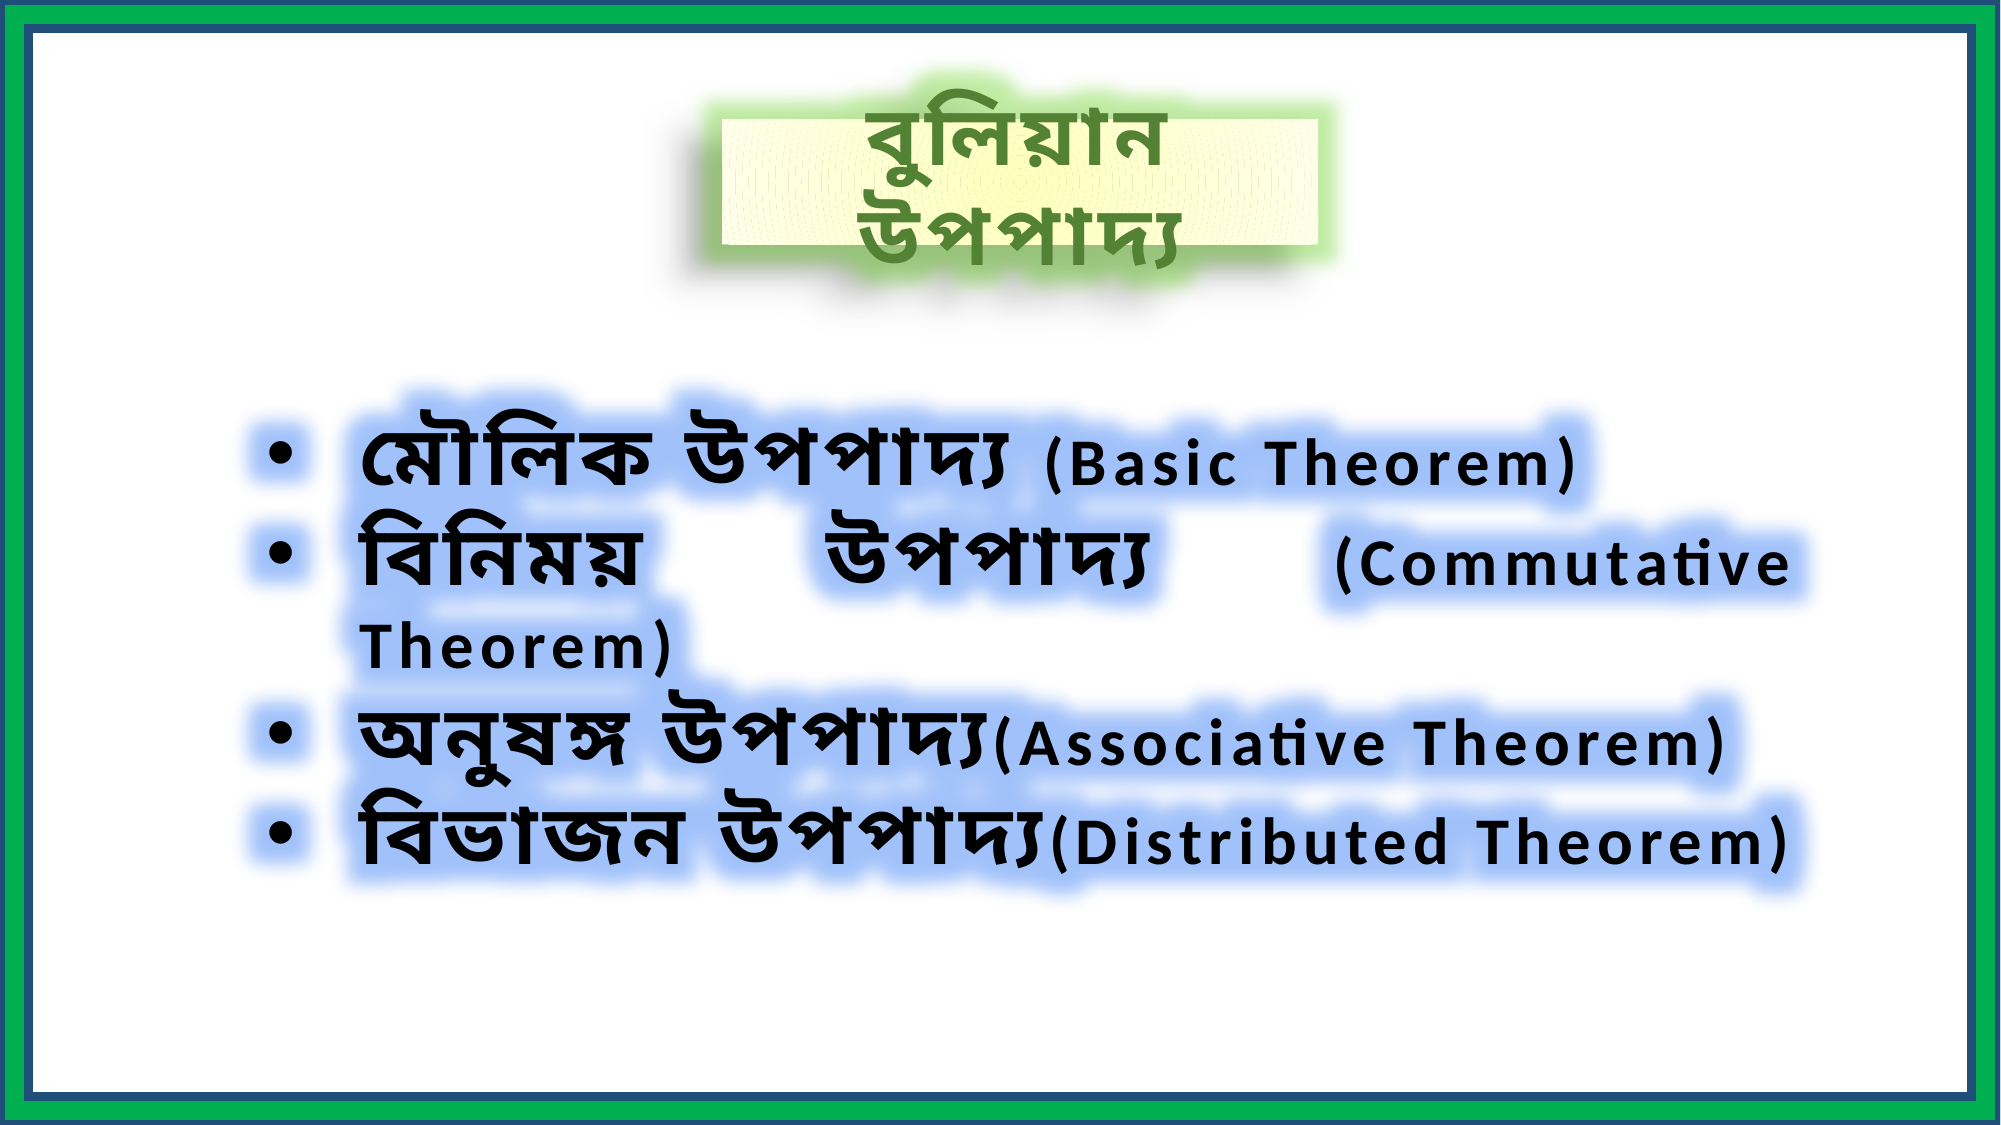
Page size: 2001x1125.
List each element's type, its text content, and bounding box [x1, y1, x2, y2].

text_box বুলিয়ান উপপাদ্য [721, 118, 1319, 214]
text_box মৌলিক উপপাদ্য (Basic Theorem) বিনিময় উপপাদ্য (Commutative Theorem) অনুষঙ্গ উপপাদ্য(Associative Theorem) বিভাজন উপপাদ্য(Distributed Theorem) [250, 243, 1812, 1040]
